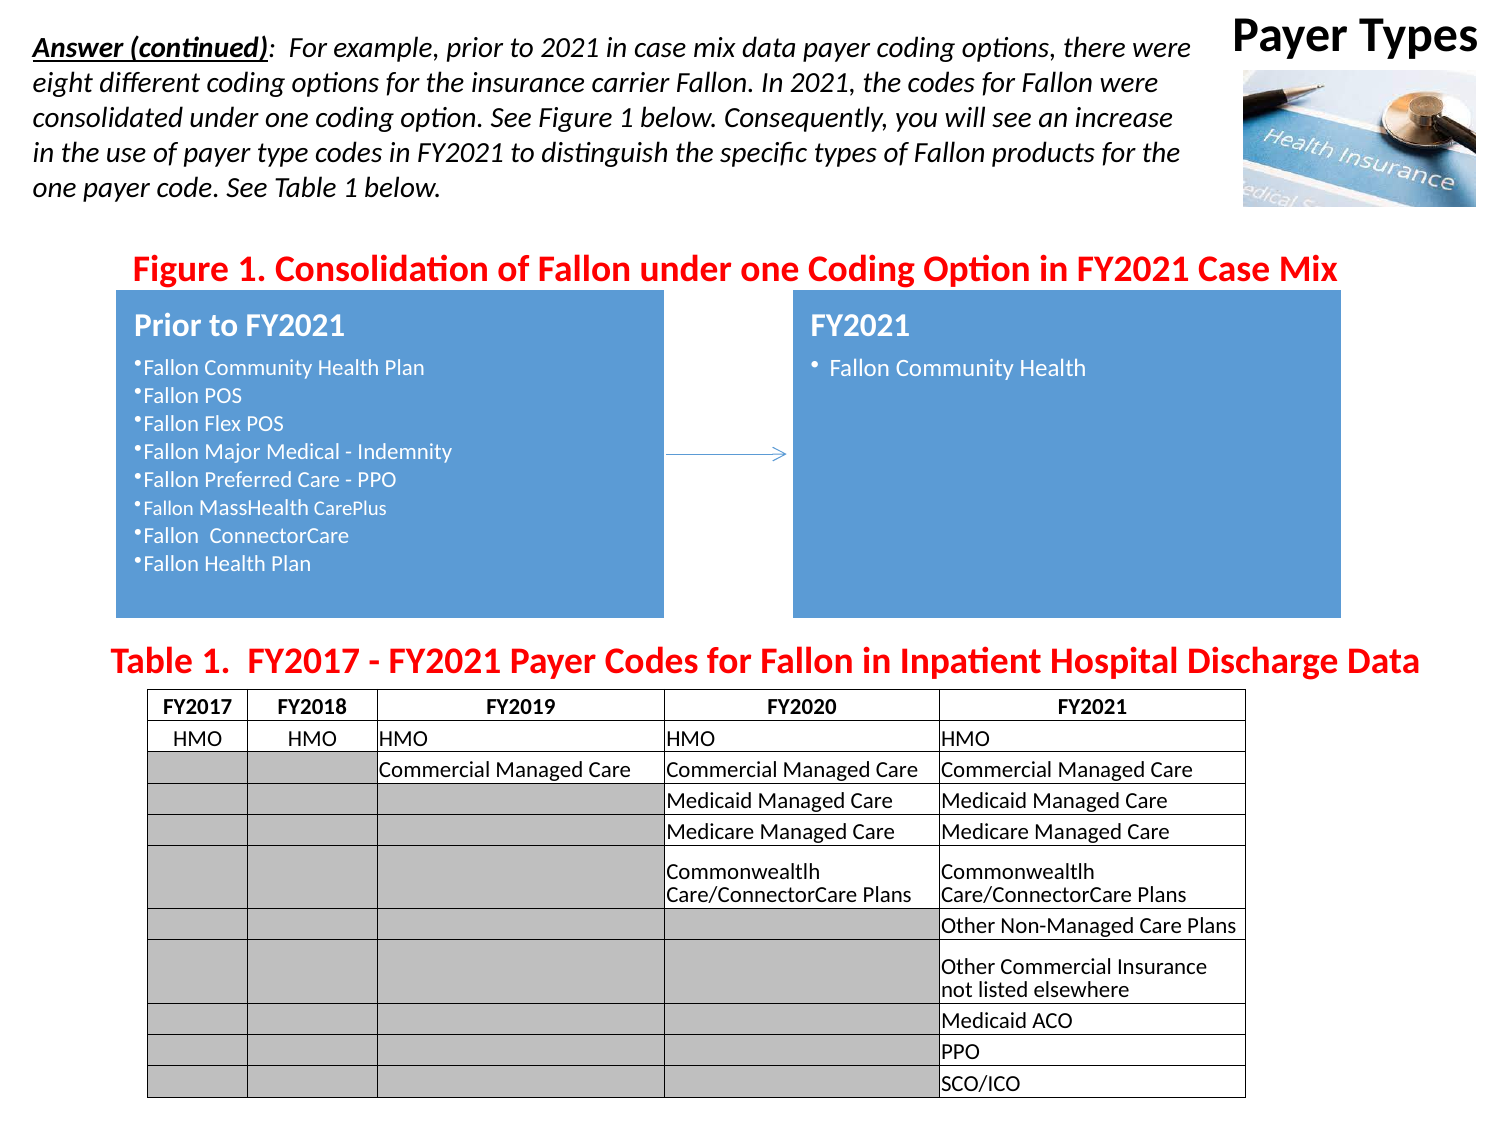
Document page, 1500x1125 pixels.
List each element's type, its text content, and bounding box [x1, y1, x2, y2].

table_cell [665, 940, 939, 1003]
table_cell [248, 815, 377, 845]
table_cell [248, 1066, 377, 1097]
table_cell [378, 1035, 664, 1065]
table_cell [378, 815, 664, 845]
table_cell Commonwealtlh Care/ConnectorCare Plans [940, 846, 1245, 908]
table_cell Other Commercial Insurance not listed elsewhere [940, 940, 1245, 1003]
text_box Answer (continued): For example, prior to 2021 in case mix data payer coding options, there were eight different coding options for the insurance carrier Fallon. In 2021, the codes for Fallon were consolidated under one coding option. See Figure 1 below. Consequently, you will see an increase in the use of payer type codes in FY2021 to distinguish the specific types of Fallon products for the one payer code. See Table 1 below. [18, 21, 1217, 211]
table_cell [248, 1004, 377, 1034]
table_cell [665, 1004, 939, 1034]
table_cell [248, 940, 377, 1003]
table_cell [248, 752, 377, 783]
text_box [50, 289, 1408, 620]
table_cell [248, 909, 377, 939]
table_cell [378, 940, 664, 1003]
table_cell [248, 1035, 377, 1065]
table_cell [248, 846, 377, 908]
table_cell [665, 1035, 939, 1065]
table_cell [148, 909, 247, 939]
table_cell Medicaid ACO [940, 1004, 1245, 1034]
table_cell [148, 1004, 247, 1034]
table_cell Commercial Managed Care [665, 752, 939, 783]
table_cell [148, 846, 247, 908]
table_cell Medicaid Managed Care [940, 784, 1245, 814]
table_cell [148, 752, 247, 783]
table_cell [378, 784, 664, 814]
table_cell HMO [248, 721, 377, 751]
table_cell [378, 846, 664, 908]
table_cell HMO [148, 721, 247, 751]
table_header FY2018 [248, 690, 377, 720]
table_cell HMO [378, 721, 664, 751]
table_cell Commonwealtlh Care/ConnectorCare Plans [665, 846, 939, 908]
table_cell HMO [940, 721, 1245, 751]
table_header FY2020 [665, 690, 939, 720]
table_cell Medicare Managed Care [940, 815, 1245, 845]
table_header FY2021 [940, 690, 1245, 720]
table_cell [378, 909, 664, 939]
table_cell Medicare Managed Care [665, 815, 939, 845]
table_cell [148, 815, 247, 845]
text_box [1216, 0, 1495, 207]
table_cell [665, 1066, 939, 1097]
table_header FY2019 [378, 690, 664, 720]
text_box Table 1. FY2017 - FY2021 Payer Codes for Fallon in Inpatient Hospital Discharge Data [95, 628, 1437, 689]
table_cell [248, 784, 377, 814]
table_cell [148, 784, 247, 814]
table_cell Commercial Managed Care [378, 752, 664, 783]
text_box Figure 1. Consolidation of Fallon under one Coding Option in FY2021 Case Mix [118, 236, 1355, 289]
table_cell [378, 1004, 664, 1034]
table_cell Other Non-Managed Care Plans [940, 909, 1245, 939]
table_cell Medicaid Managed Care [665, 784, 939, 814]
table_cell [148, 1066, 247, 1097]
table_cell [378, 1066, 664, 1097]
table_cell HMO [665, 721, 939, 751]
table_cell SCO/ICO [940, 1066, 1245, 1097]
table_cell [148, 1035, 247, 1065]
table_cell PPO [940, 1035, 1245, 1065]
table_cell [148, 940, 247, 1003]
table_header FY2017 [148, 690, 247, 720]
table_cell [665, 909, 939, 939]
table_cell Commercial Managed Care [940, 752, 1245, 783]
